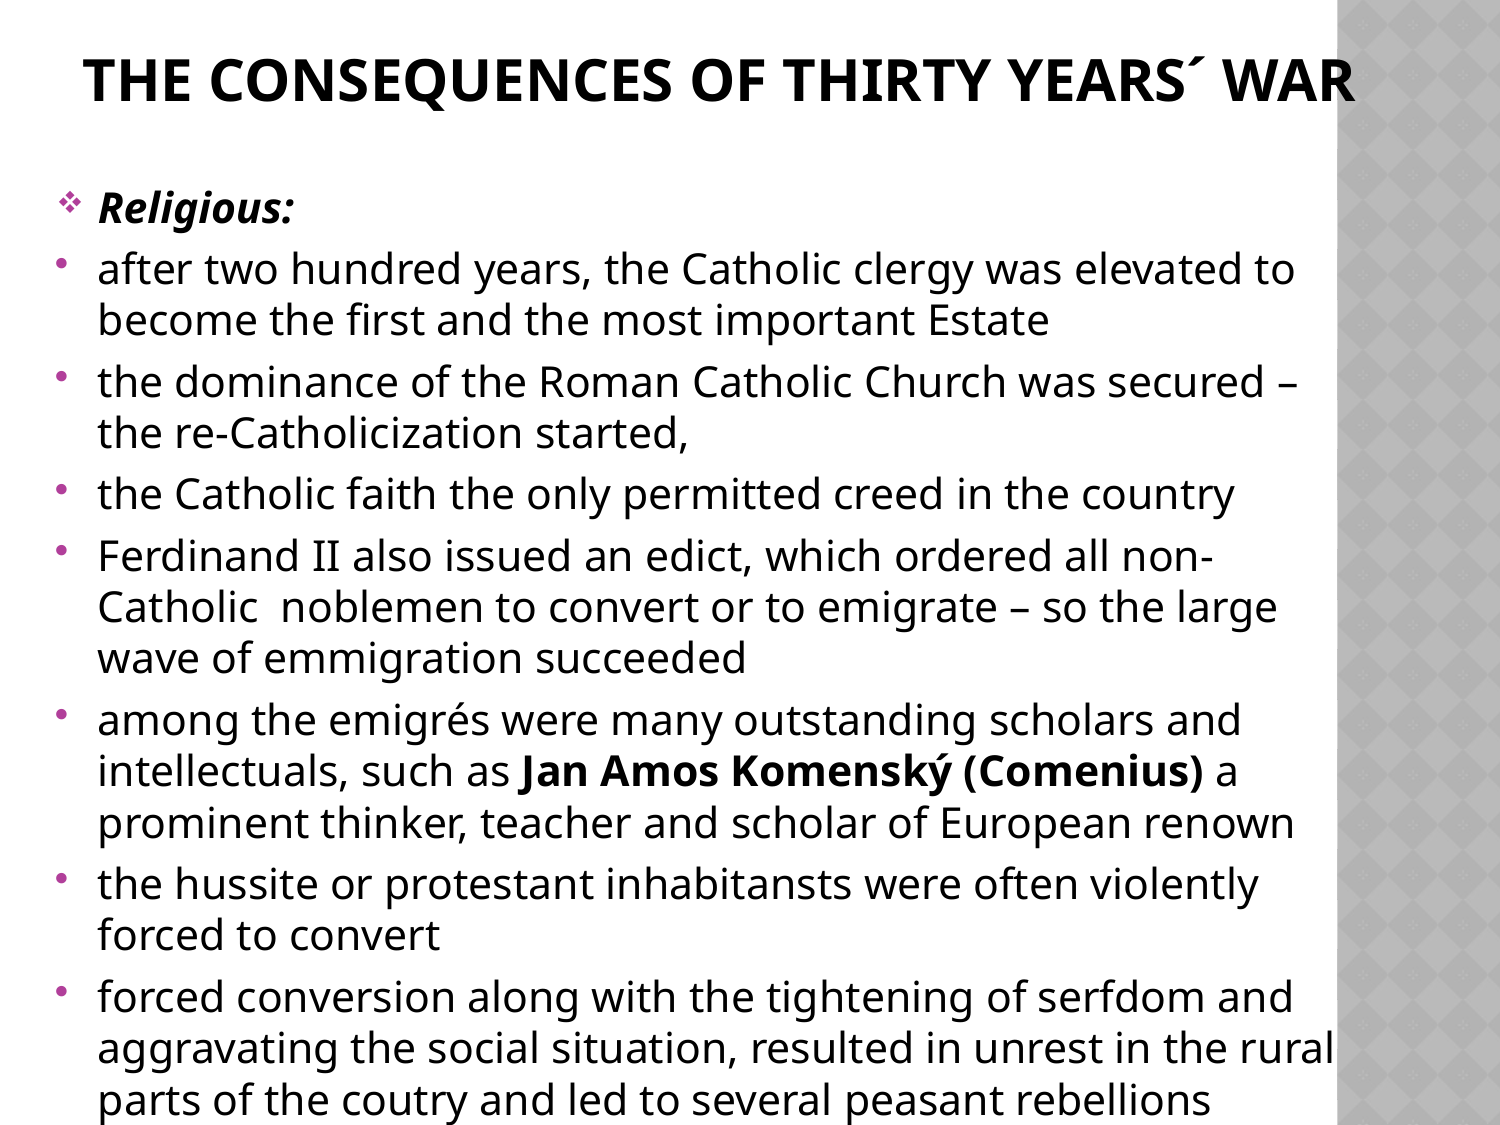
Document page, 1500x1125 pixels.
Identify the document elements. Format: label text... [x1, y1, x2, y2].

list Religious: after two hundred years, the Catholic clergy was elevated to become the first and the most important Estate the dominance of the Roman Catholic Church was secured – the re-Catholicization started, the Catholic faith the only permitted creed in the country Ferdinand II also issued an edict, which ordered all non-Catholic noblemen to convert or to emigrate – so the large wave of emmigration succeeded among the emigrés were many outstanding scholars and intellectuals, such as Jan Amos Komenský (Comenius) a prominent thinker, teacher and scholar of European renown the hussite or protestant inhabitansts were often violently forced to convert forced conversion along with the tightening of serfdom and aggravating the social situation, resulted in unrest in the rural parts of the coutry and led to several peasant rebellions [40, 172, 1377, 1125]
title The Consequences of Thirty Years´ War [75, 0, 1436, 114]
